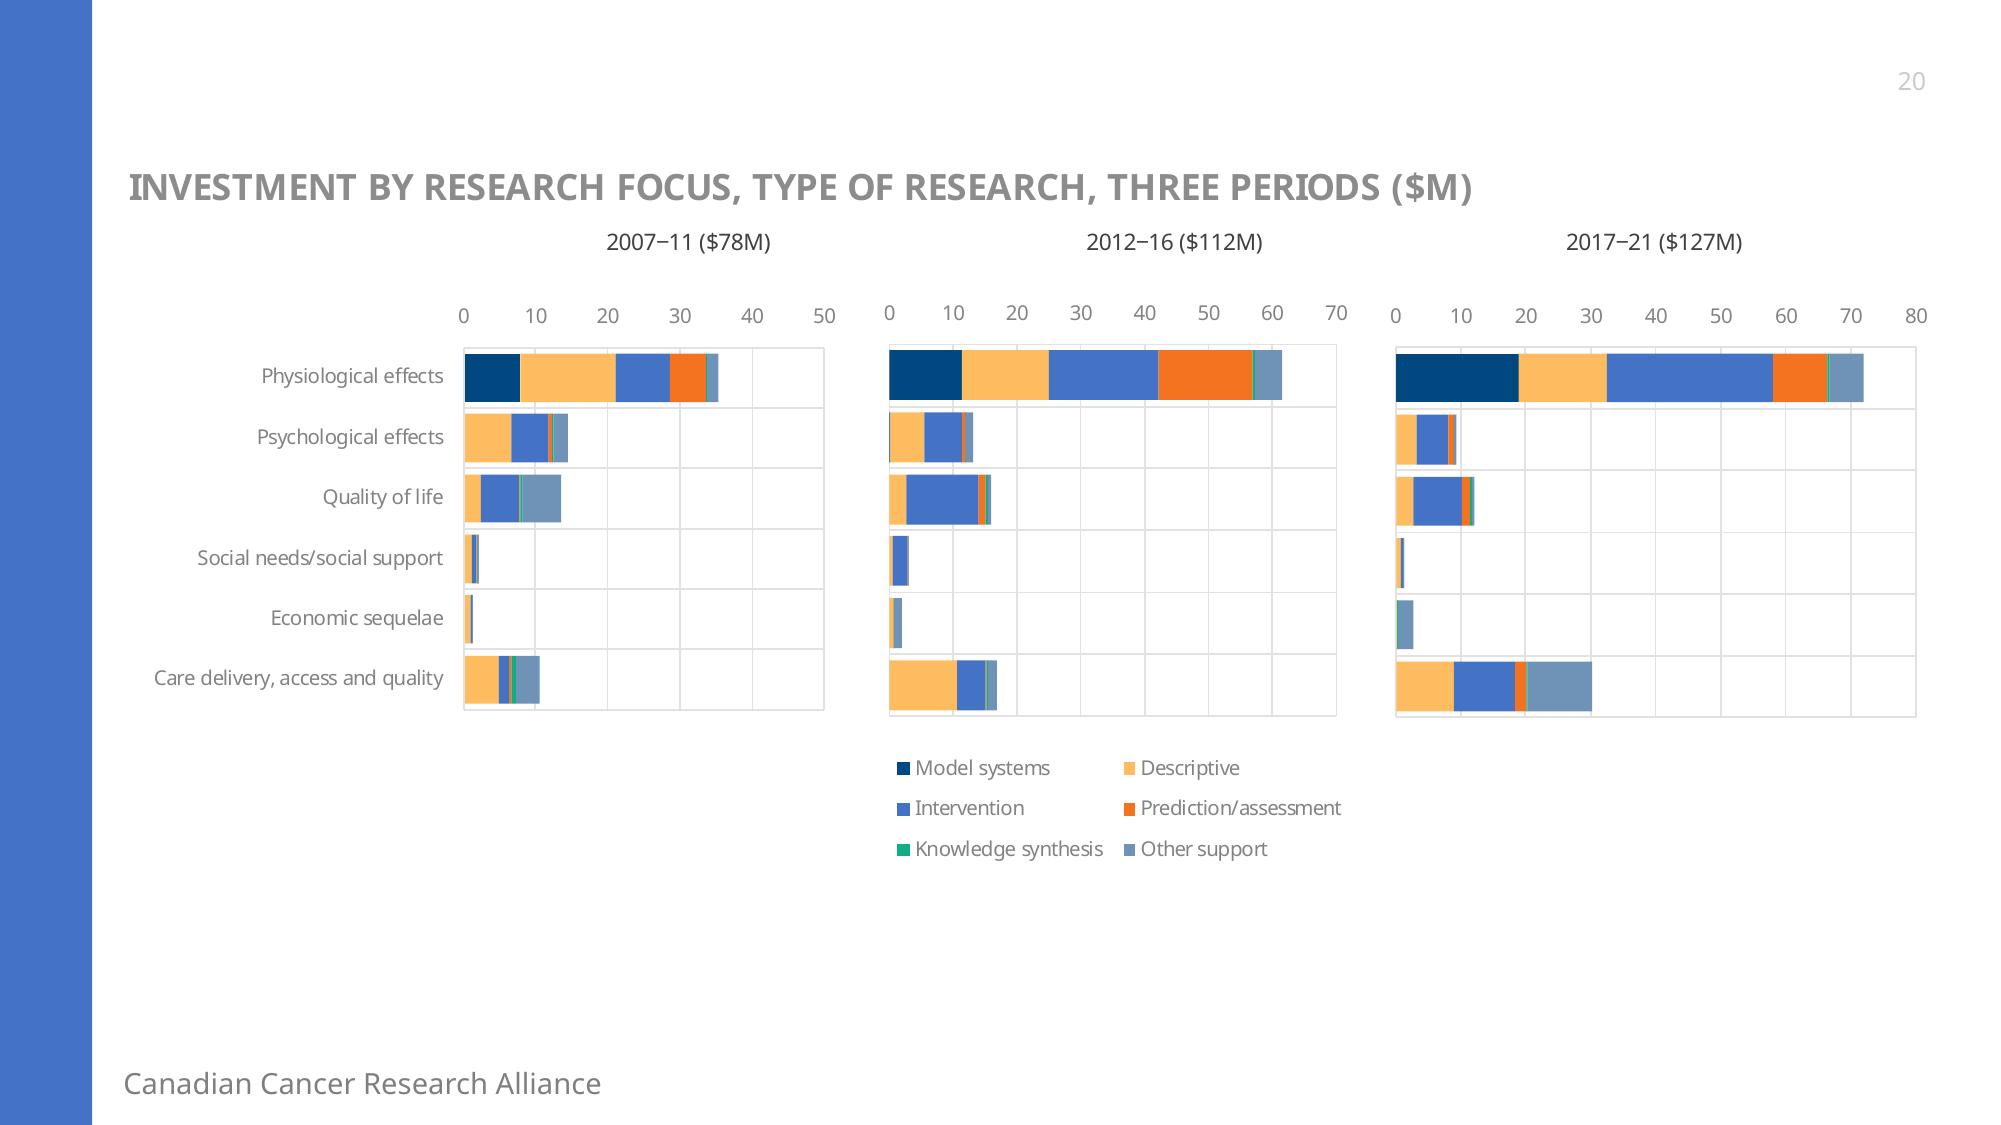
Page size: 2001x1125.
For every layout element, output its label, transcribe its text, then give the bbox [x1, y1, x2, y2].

slide_number 20 [1491, 52, 1942, 113]
picture [122, 160, 1963, 899]
